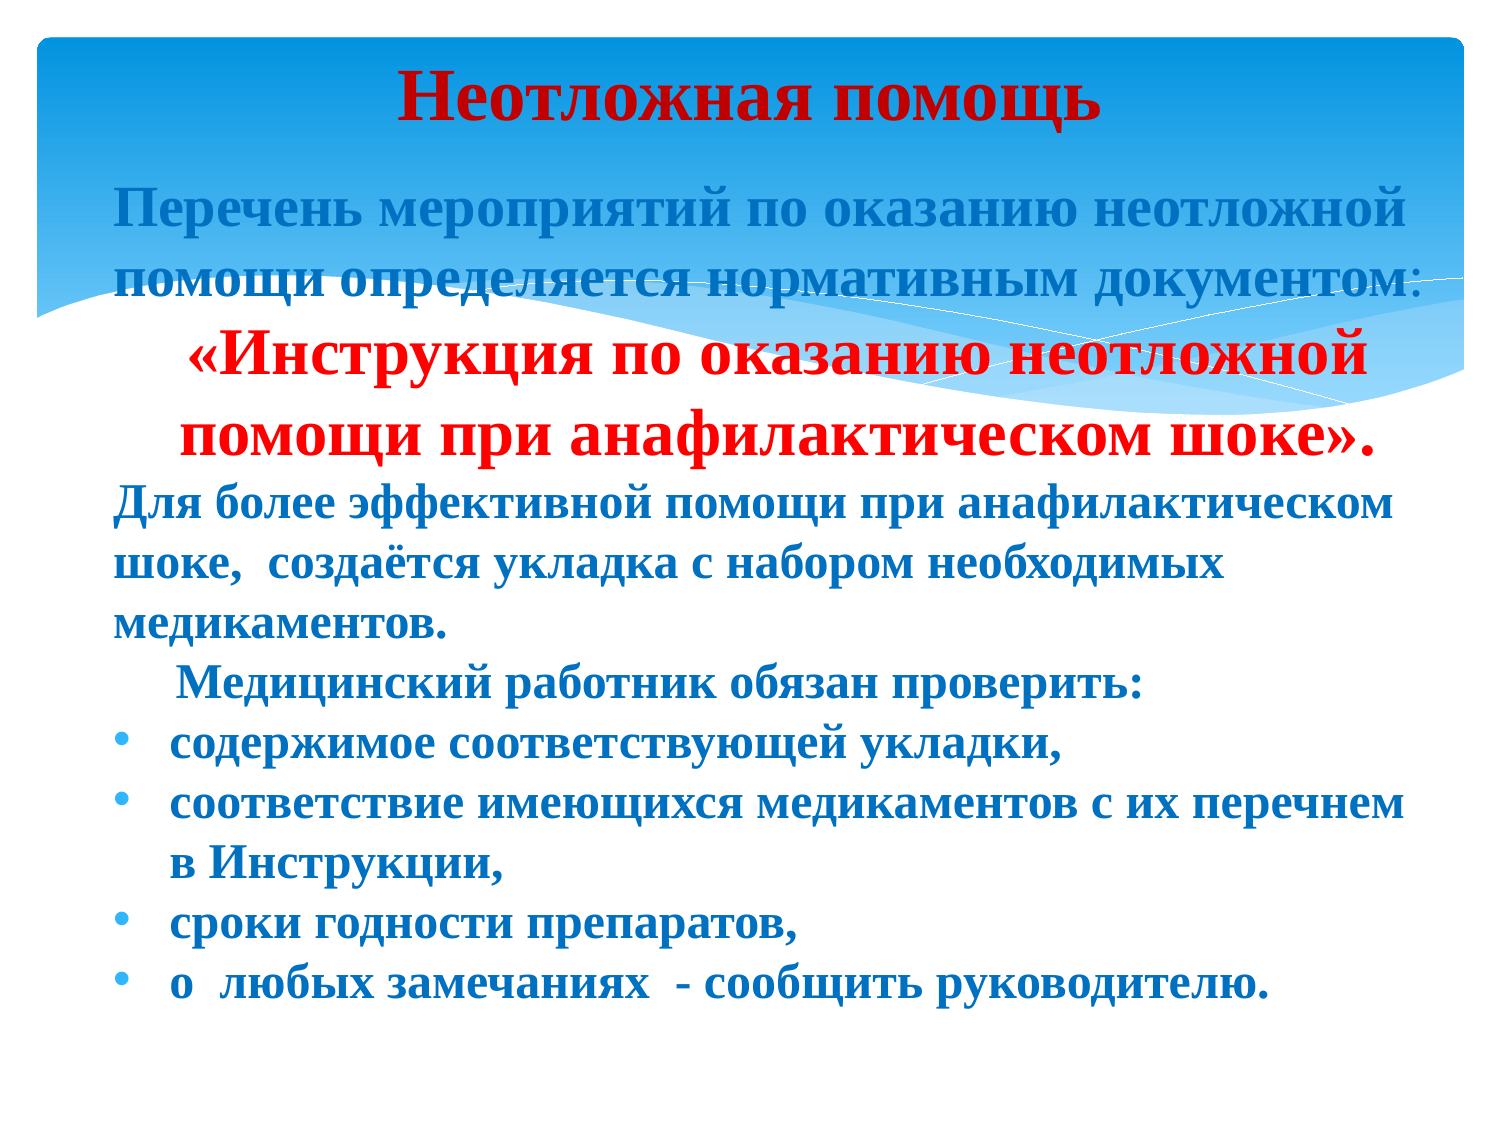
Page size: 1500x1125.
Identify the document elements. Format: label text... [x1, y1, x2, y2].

list Перечень мероприятий по оказанию неотложной помощи определяется нормативным документом: «Инструкция по оказанию неотложной помощи при анафилактическом шоке». Для более эффективной помощи при анафилактическом шоке, создаётся укладка с набором необходимых медикаментов. Медицинский работник обязан проверить: содержимое соответствующей укладки, соответствие имеющихся медикаментов с их перечнем в Инструкции, сроки годности препаратов, о любых замечаниях - сообщить руководителю. [53, 160, 1459, 1047]
title Неотложная помощь [75, 30, 1425, 149]
